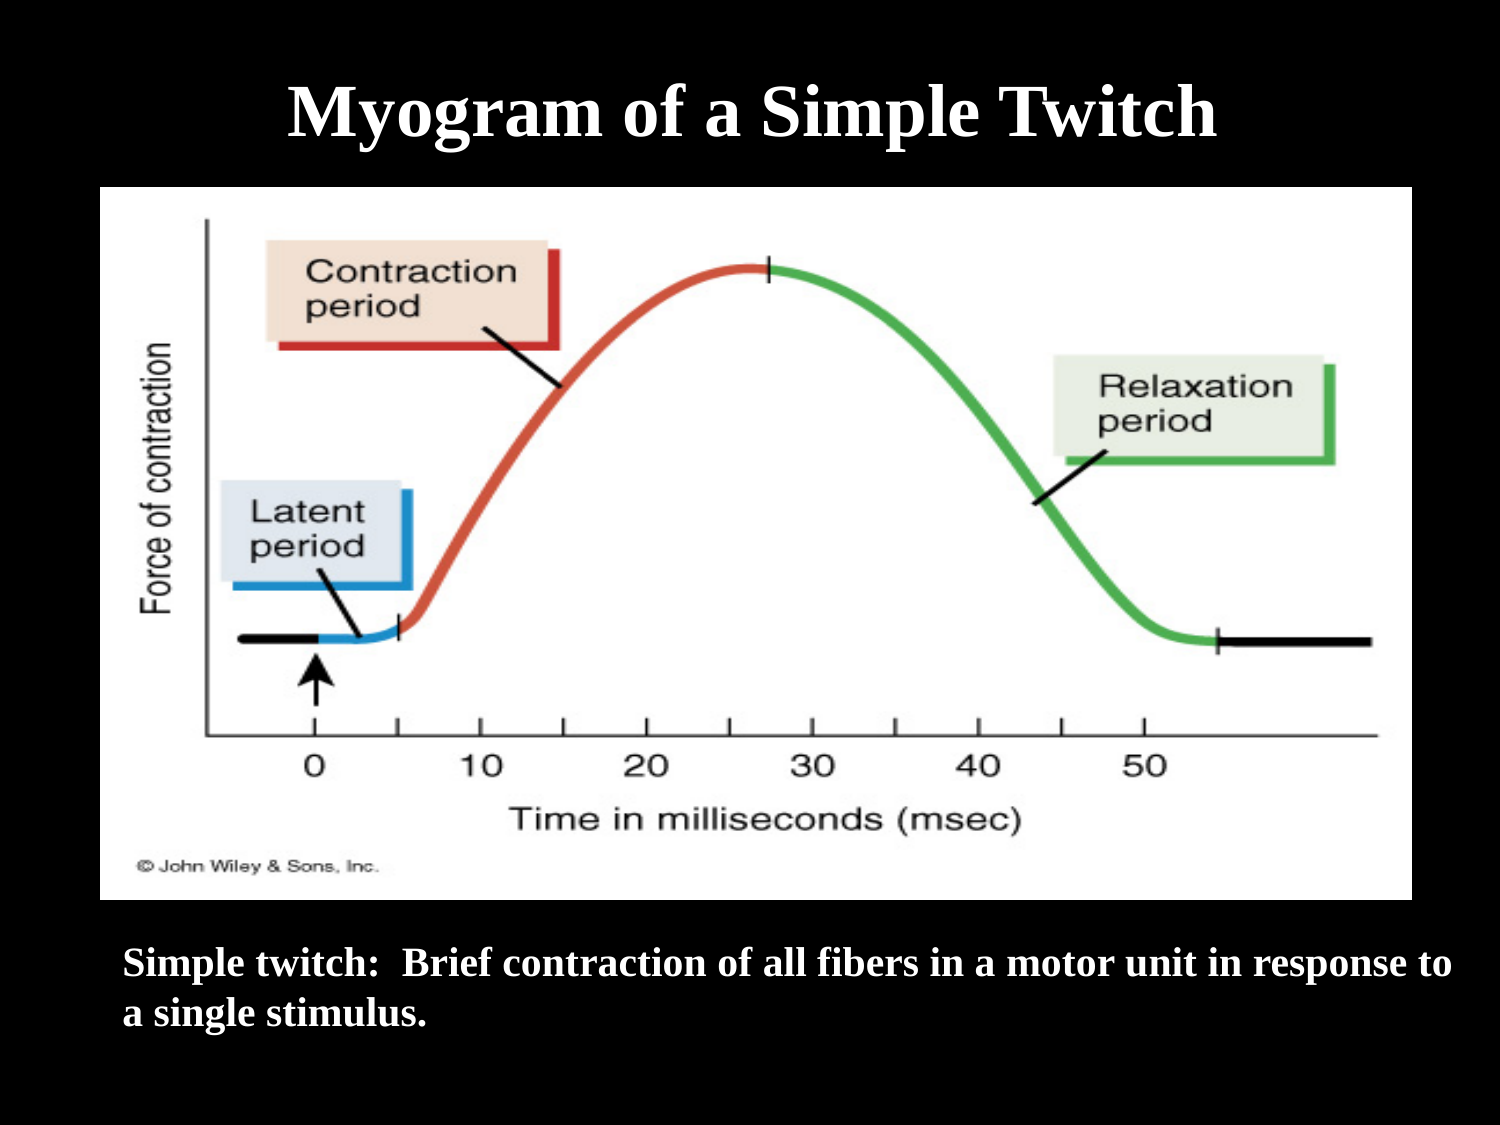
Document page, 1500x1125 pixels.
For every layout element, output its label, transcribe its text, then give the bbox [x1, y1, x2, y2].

picture [99, 187, 1413, 901]
title Myogram of a Simple Twitch [187, 49, 1338, 163]
text_box Simple twitch: Brief contraction of all fibers in a motor unit in response to a single stimulus. [107, 927, 1469, 1043]
